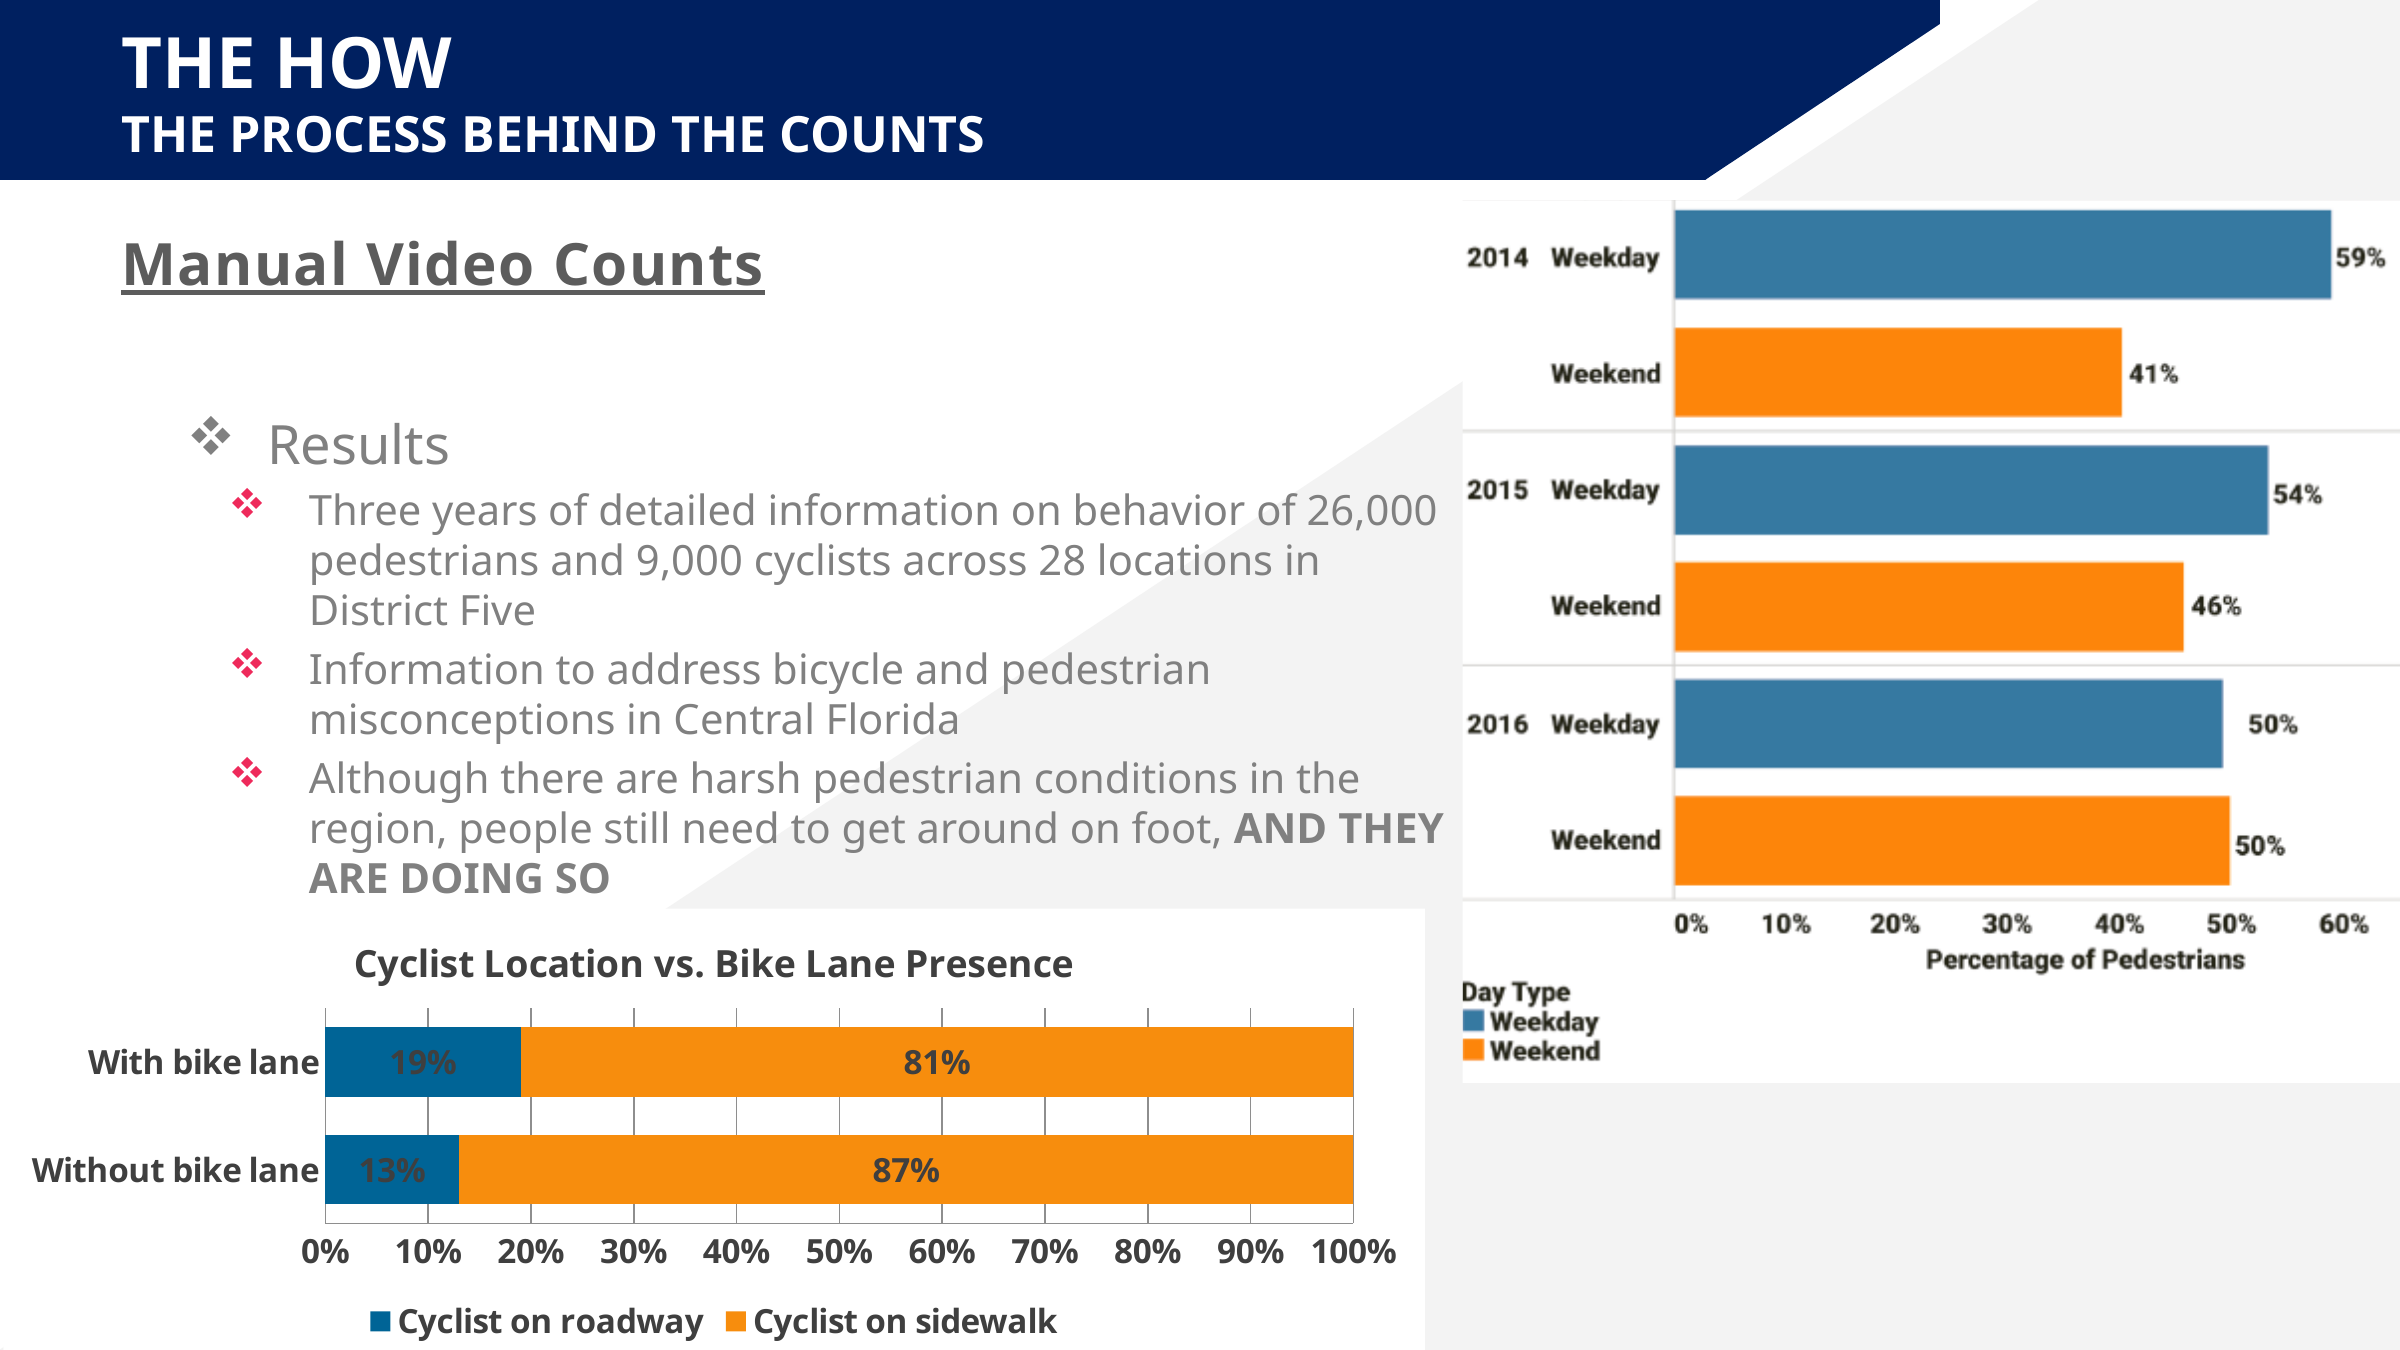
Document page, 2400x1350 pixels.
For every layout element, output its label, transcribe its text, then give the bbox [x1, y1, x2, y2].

picture [1462, 199, 2400, 1083]
chart [3, 908, 1426, 1350]
list Manual Video Counts Results Three years of detailed information on behavior of 26,000 pedestrians and 9,000 cyclists across 28 locations in District Five Information to address bicycle and pedestrian misconceptions in Central Florida Although there are harsh pedestrian conditions in the region, people still need to get around on foot, AND THEY ARE DOING SO [99, 216, 1475, 1250]
title The How The process behind the counts [99, 0, 2300, 180]
